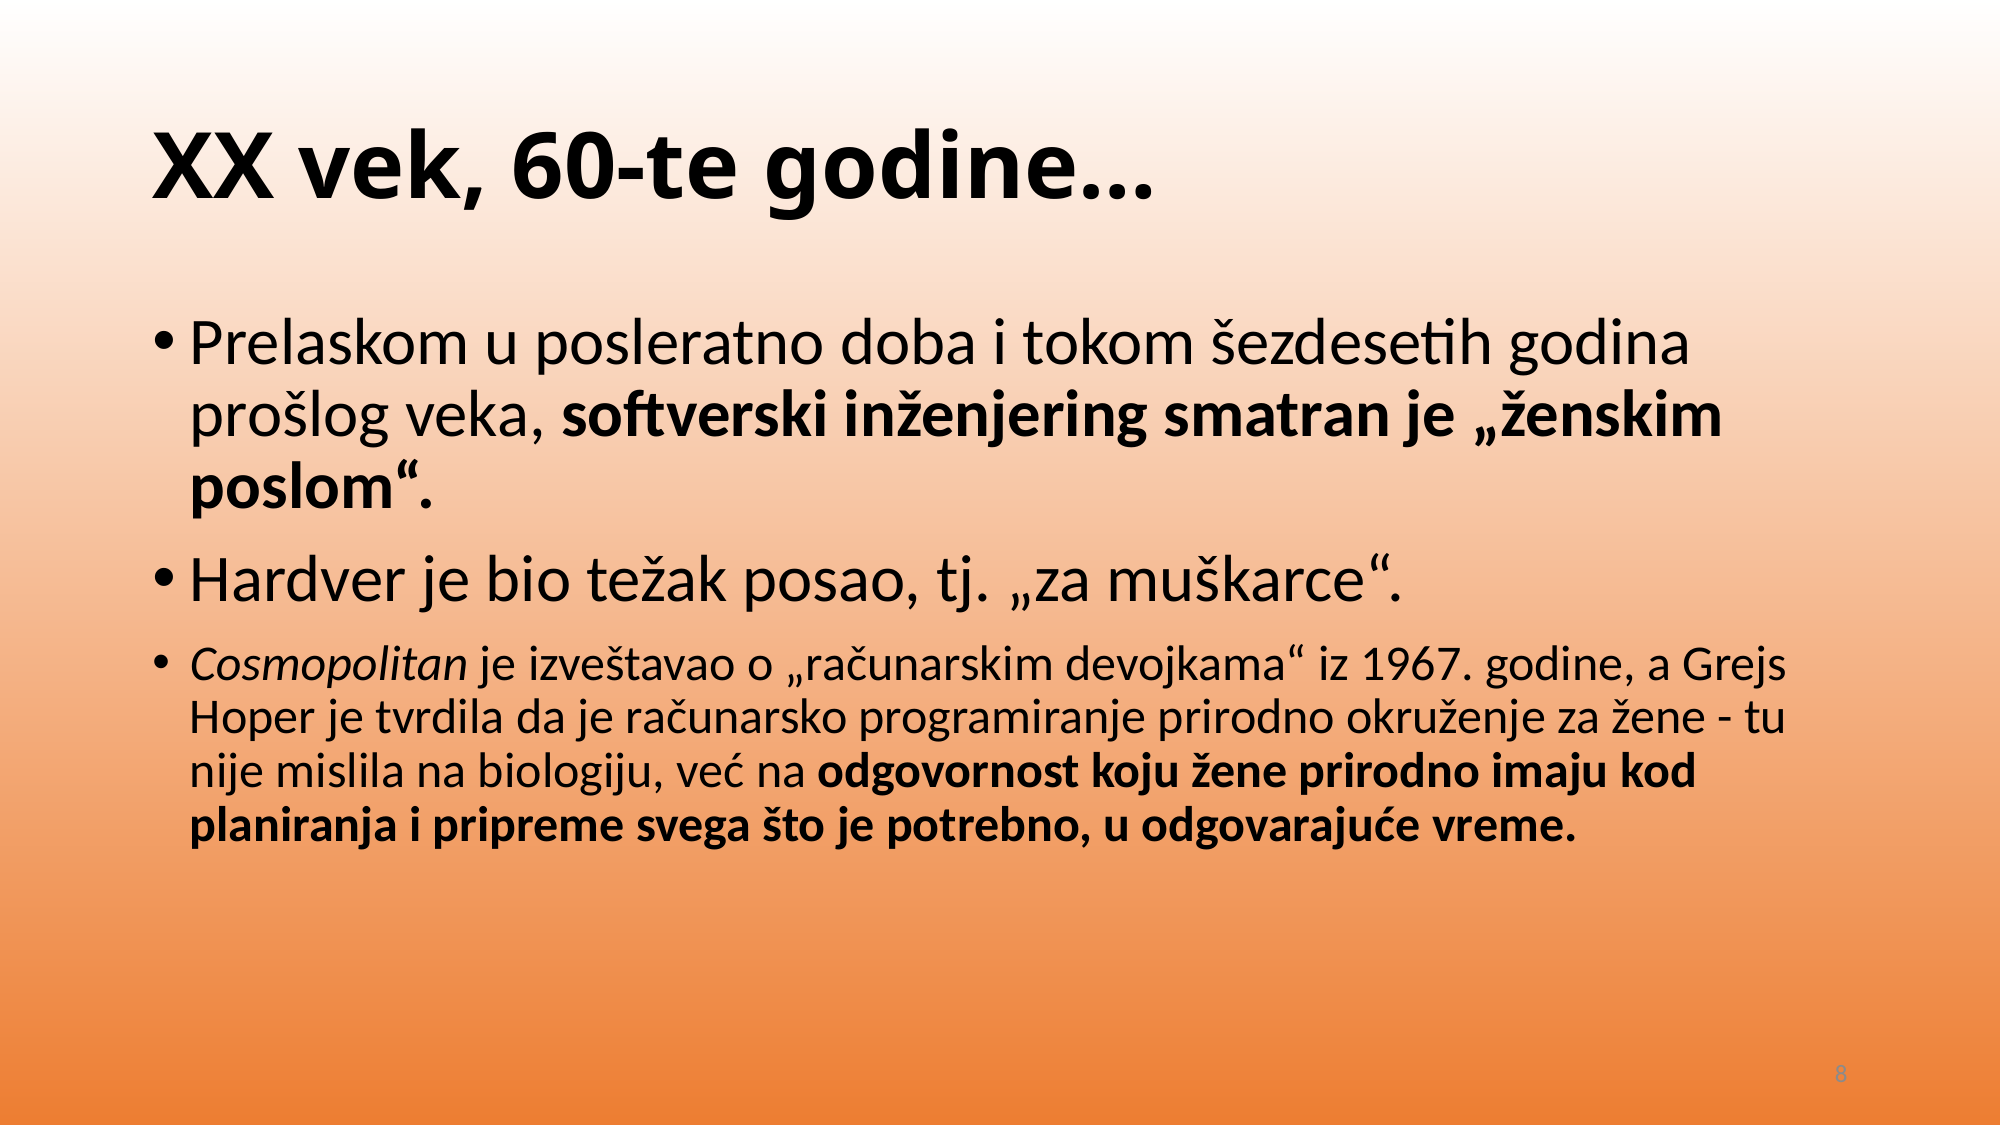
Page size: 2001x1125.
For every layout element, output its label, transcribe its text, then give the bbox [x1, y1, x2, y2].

list Prelaskom u posleratno doba i tokom šezdesetih godina prošlog veka, softverski inženjering smatran je „ženskim poslom“. Hardver je bio težak posao, tj. „za muškarce“. Cosmopolitan je izveštavao o „računarskim devojkama“ iz 1967. godine, a Grejs Hoper je tvrdila da je računarsko programiranje prirodno okruženje za žene - tu nije mislila na biologiju, već na odgovornost koju žene prirodno imaju kod planiranja i pripreme svega što je potrebno, u odgovarajuće vreme. [137, 299, 1863, 1014]
slide_number 8 [1412, 1042, 1863, 1103]
title XX vek, 60-te godine… [137, 59, 1863, 278]
